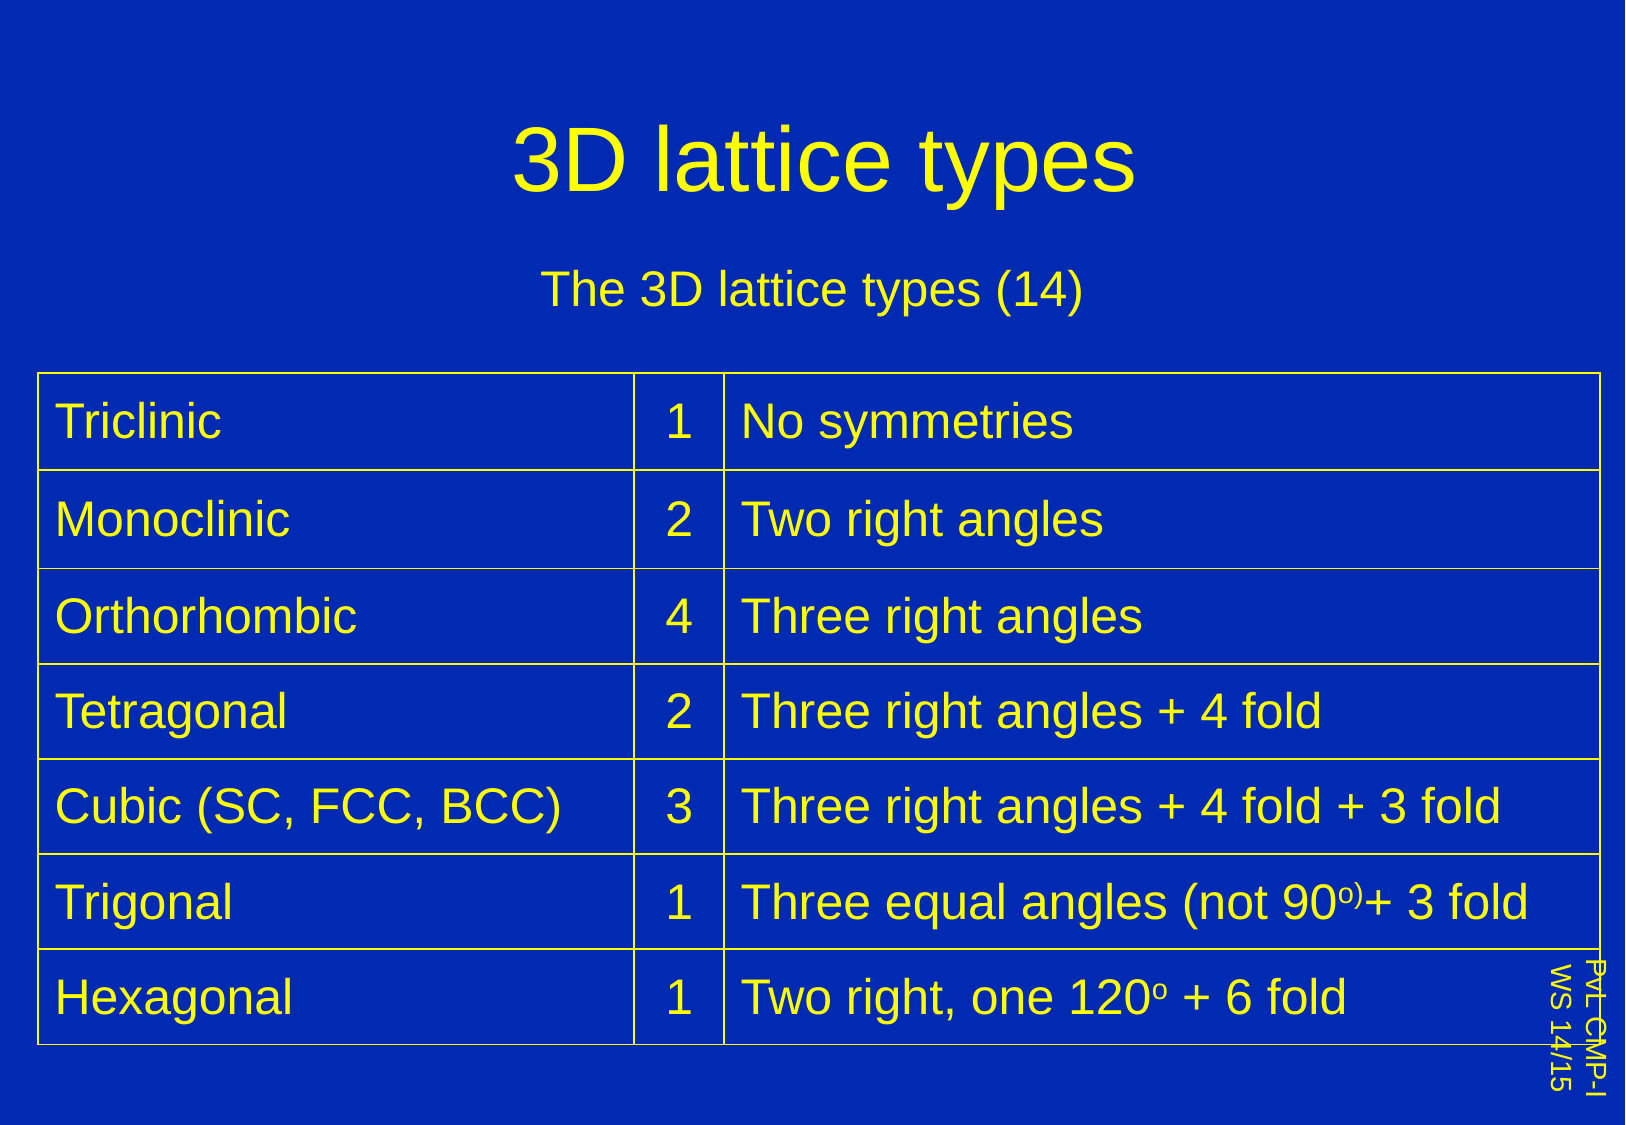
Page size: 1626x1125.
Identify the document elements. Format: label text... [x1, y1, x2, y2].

table_cell 4 [635, 569, 723, 663]
table_cell Orthorhombic [39, 569, 633, 663]
table_header No symmetries [725, 374, 1599, 469]
table_cell Two right angles [725, 471, 1599, 568]
table_cell 1 [635, 950, 723, 1044]
table_cell Three right angles + 4 fold [725, 665, 1599, 758]
table_cell 3 [635, 760, 723, 853]
table_cell 2 [635, 665, 723, 758]
table_cell Cubic (SC, FCC, BCC) [39, 760, 633, 853]
table_cell Trigonal [39, 855, 633, 948]
table_cell 1 [635, 855, 723, 948]
title 3D lattice types [134, 61, 1516, 249]
table_cell Three equal angles (not 90o)+ 3 fold [725, 855, 1599, 948]
text_box The 3D lattice types (14) [525, 248, 1100, 324]
table_cell Two right, one 120o + 6 fold [725, 950, 1599, 1044]
table_cell Hexagonal [39, 950, 633, 1044]
table_cell 2 [635, 471, 723, 568]
table_cell Three right angles + 4 fold + 3 fold [725, 760, 1599, 853]
table_header Triclinic [39, 374, 633, 469]
table_cell Tetragonal [39, 665, 633, 758]
table_cell Monoclinic [39, 471, 633, 568]
table_cell Three right angles [725, 569, 1599, 663]
table_header 1 [635, 374, 723, 469]
